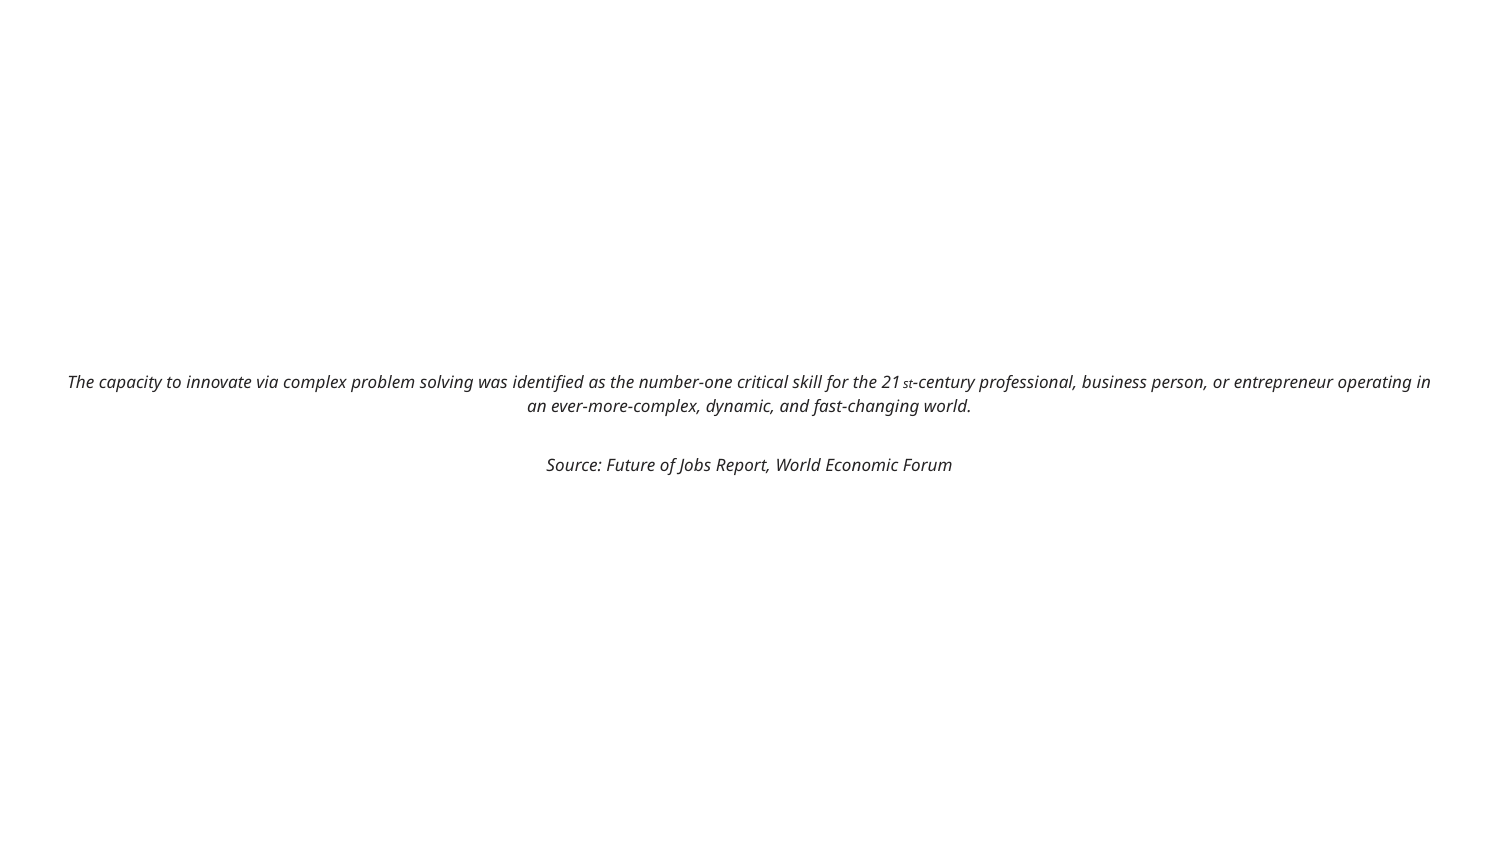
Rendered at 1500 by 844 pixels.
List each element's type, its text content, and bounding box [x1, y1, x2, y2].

title The capacity to innovate via complex problem solving was identified as the number-one critical skill for the 21st-century professional, business person, or entrepreneur operating in an ever-more-complex, dynamic, and fast-changing world. Source: Future of Jobs Report, World Economic Forum [51, 352, 1449, 491]
